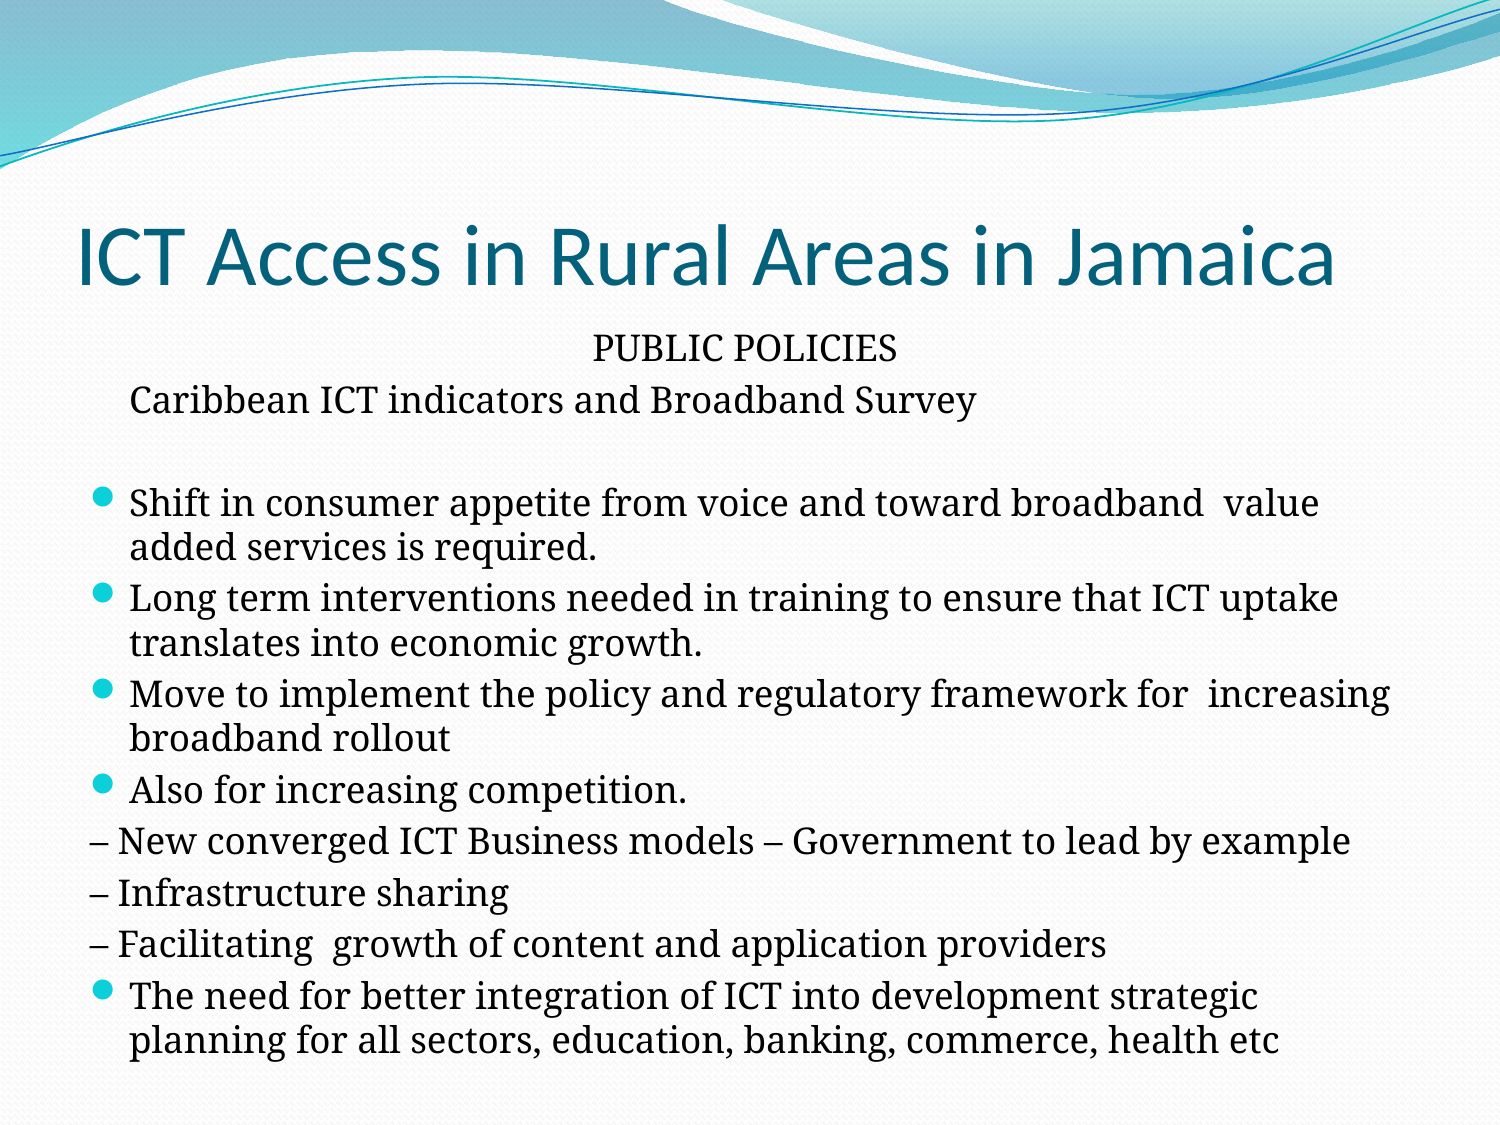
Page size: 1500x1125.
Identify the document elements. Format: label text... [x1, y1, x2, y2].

list PUBLIC POLICIES Caribbean ICT indicators and Broadband Survey Shift in consumer appetite from voice and toward broadband value added services is required. Long term interventions needed in training to ensure that ICT uptake translates into economic growth. Move to implement the policy and regulatory framework for increasing broadband rollout Also for increasing competition. – New converged ICT Business models – Government to lead by example – Infrastructure sharing – Facilitating growth of content and application providers The need for better integration of ICT into development strategic planning for all sectors, education, banking, commerce, health etc [75, 317, 1425, 1088]
title ICT Access in Rural Areas in Jamaica [75, 115, 1425, 303]
